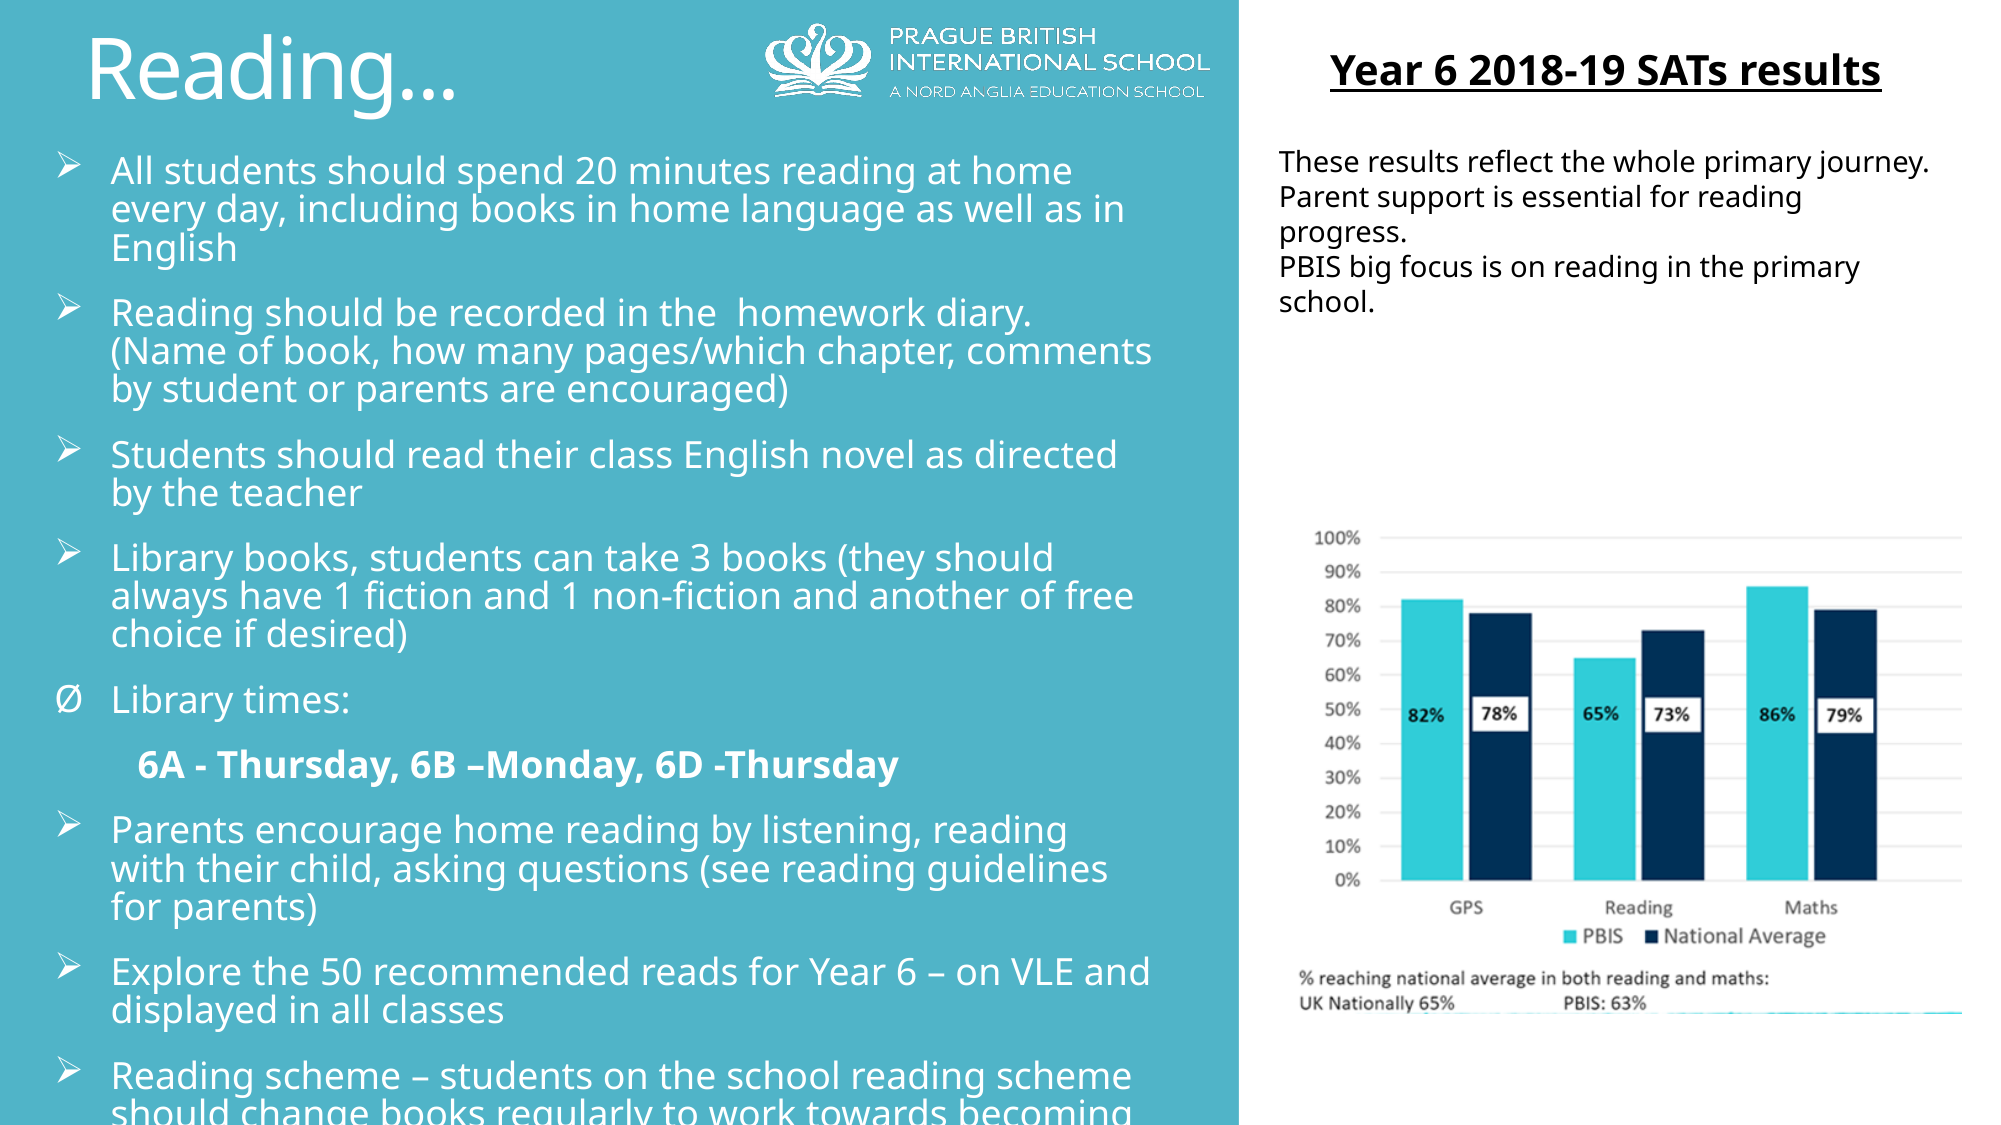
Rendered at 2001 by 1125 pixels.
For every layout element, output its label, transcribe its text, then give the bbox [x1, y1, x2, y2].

text_box [0, 0, 1238, 1125]
text_box Year 6 2018-19 SATs results These results reflect the whole primary journey. Parent support is essential for reading progress. PBIS big focus is on reading in the primary school. [1263, 36, 1949, 361]
picture [751, 0, 1308, 135]
list All students should spend 20 minutes reading at home every day, including books in home language as well as in English Reading should be recorded in the homework diary. (Name of book, how many pages/which chapter, comments by student or parents are encouraged) Students should read their class English novel as directed by the teacher Library books, students can take 3 books (they should always have 1 fiction and 1 non-fiction and another of free choice if desired) Library times: 6A - Thursday, 6B –Monday, 6D -Thursday Parents encourage home reading by listening, reading with their child, asking questions (see reading guidelines for parents) Explore the 50 recommended reads for Year 6 – on VLE and displayed in all classes Reading scheme – students on the school reading scheme should change books regularly to work towards becoming 'free readers'. Students and parents may also visit the library before and after school to change books [39, 74, 1170, 957]
title Reading... [69, 0, 507, 74]
picture [1295, 528, 1962, 1014]
text_box [1238, 0, 2000, 1125]
